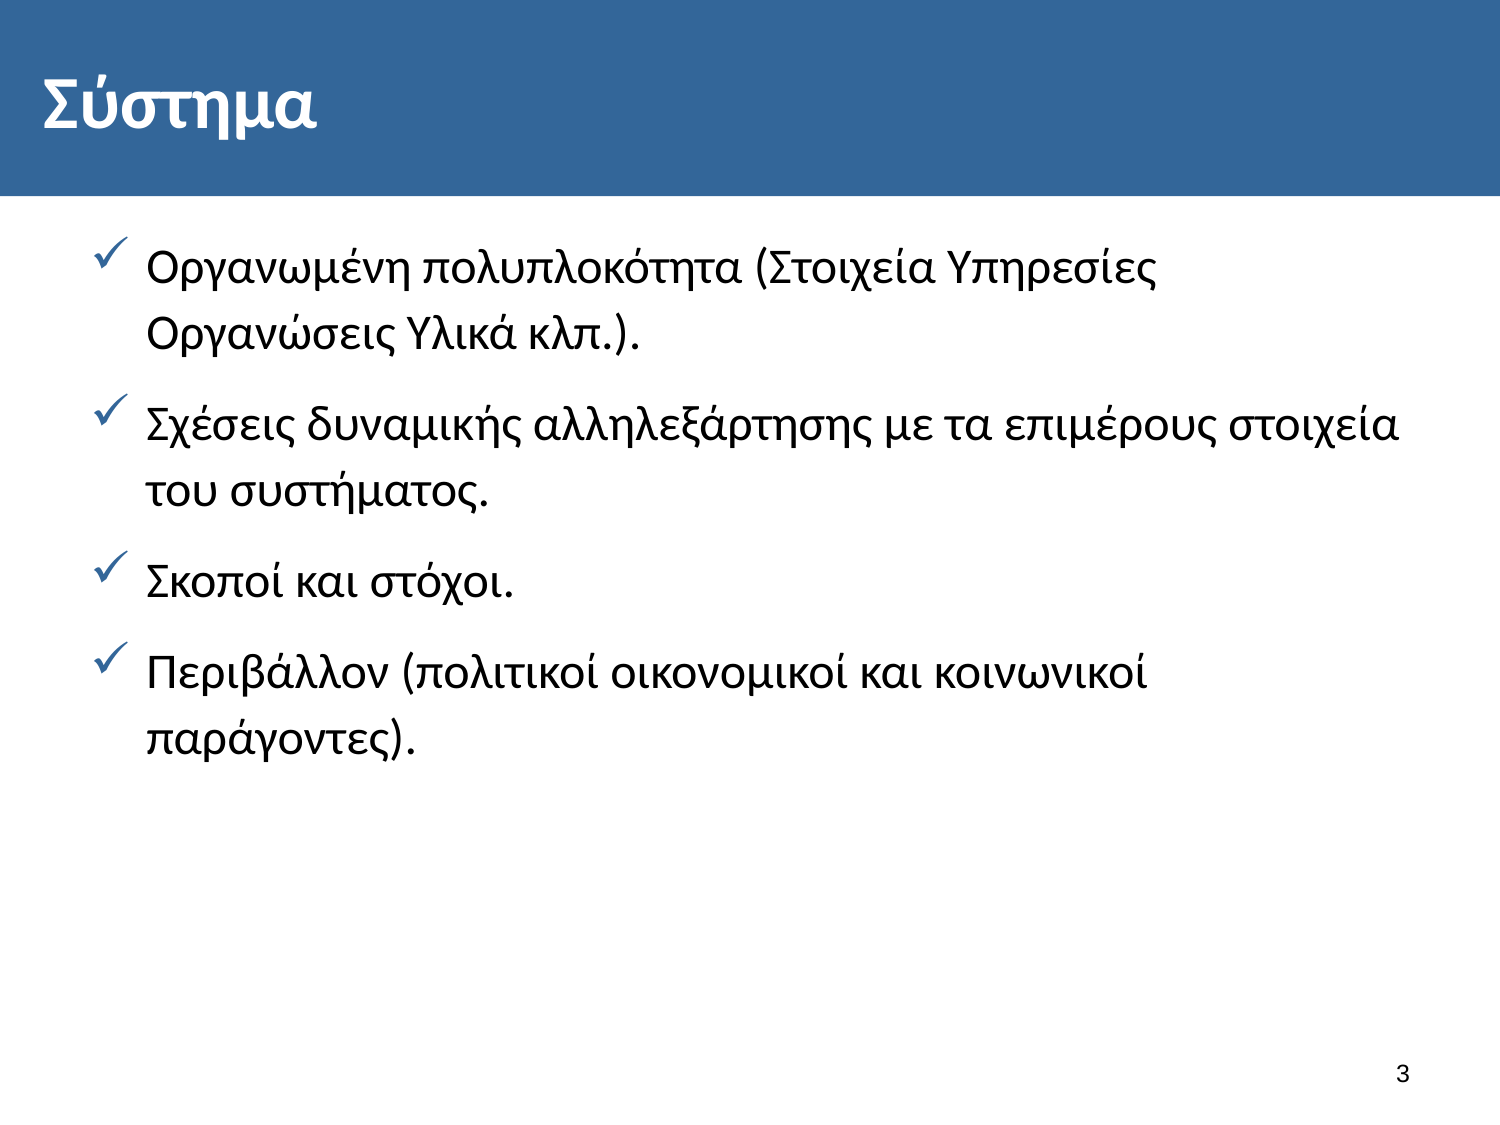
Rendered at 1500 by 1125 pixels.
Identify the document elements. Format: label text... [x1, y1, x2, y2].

title Σύστημα [0, 0, 1500, 197]
slide_number 2 [1074, 1042, 1425, 1103]
list Οργανωμένη πολυπλοκότητα (Στοιχεία Υπηρεσίες Οργανώσεις Υλικά κλπ.). Σχέσεις δυναμικής αλληλεξάρτησης με τα επιμέρους στοιχεία του συστήματος. Σκοποί και στόχοι. Περιβάλλον (πολιτικοί οικονομικοί και κοινωνικοί παράγοντες). [75, 219, 1425, 1024]
